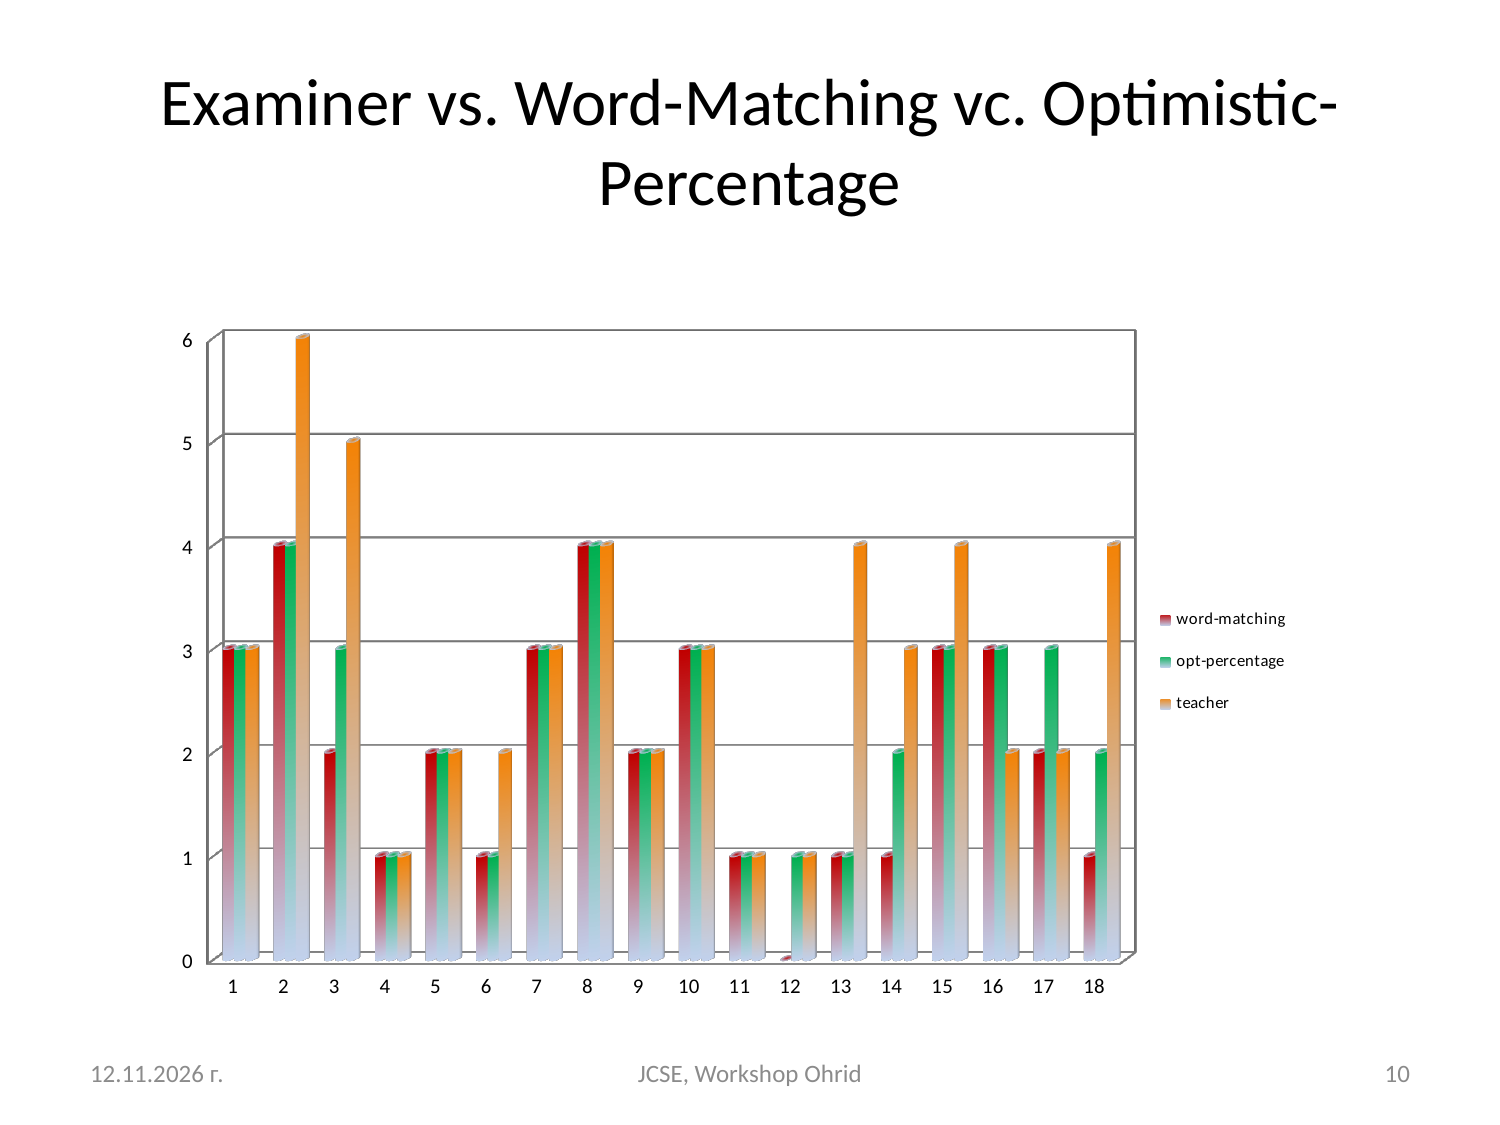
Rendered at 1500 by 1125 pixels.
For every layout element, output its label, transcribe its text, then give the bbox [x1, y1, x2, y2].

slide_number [75, 1042, 425, 1103]
slide_number 10 [1074, 1042, 1425, 1103]
chart [162, 312, 1313, 1013]
footer JCSE, Workshop Ohrid [512, 1042, 988, 1103]
title Examiner vs. Word-Matching vc. Optimistic-Percentage [75, 45, 1425, 233]
